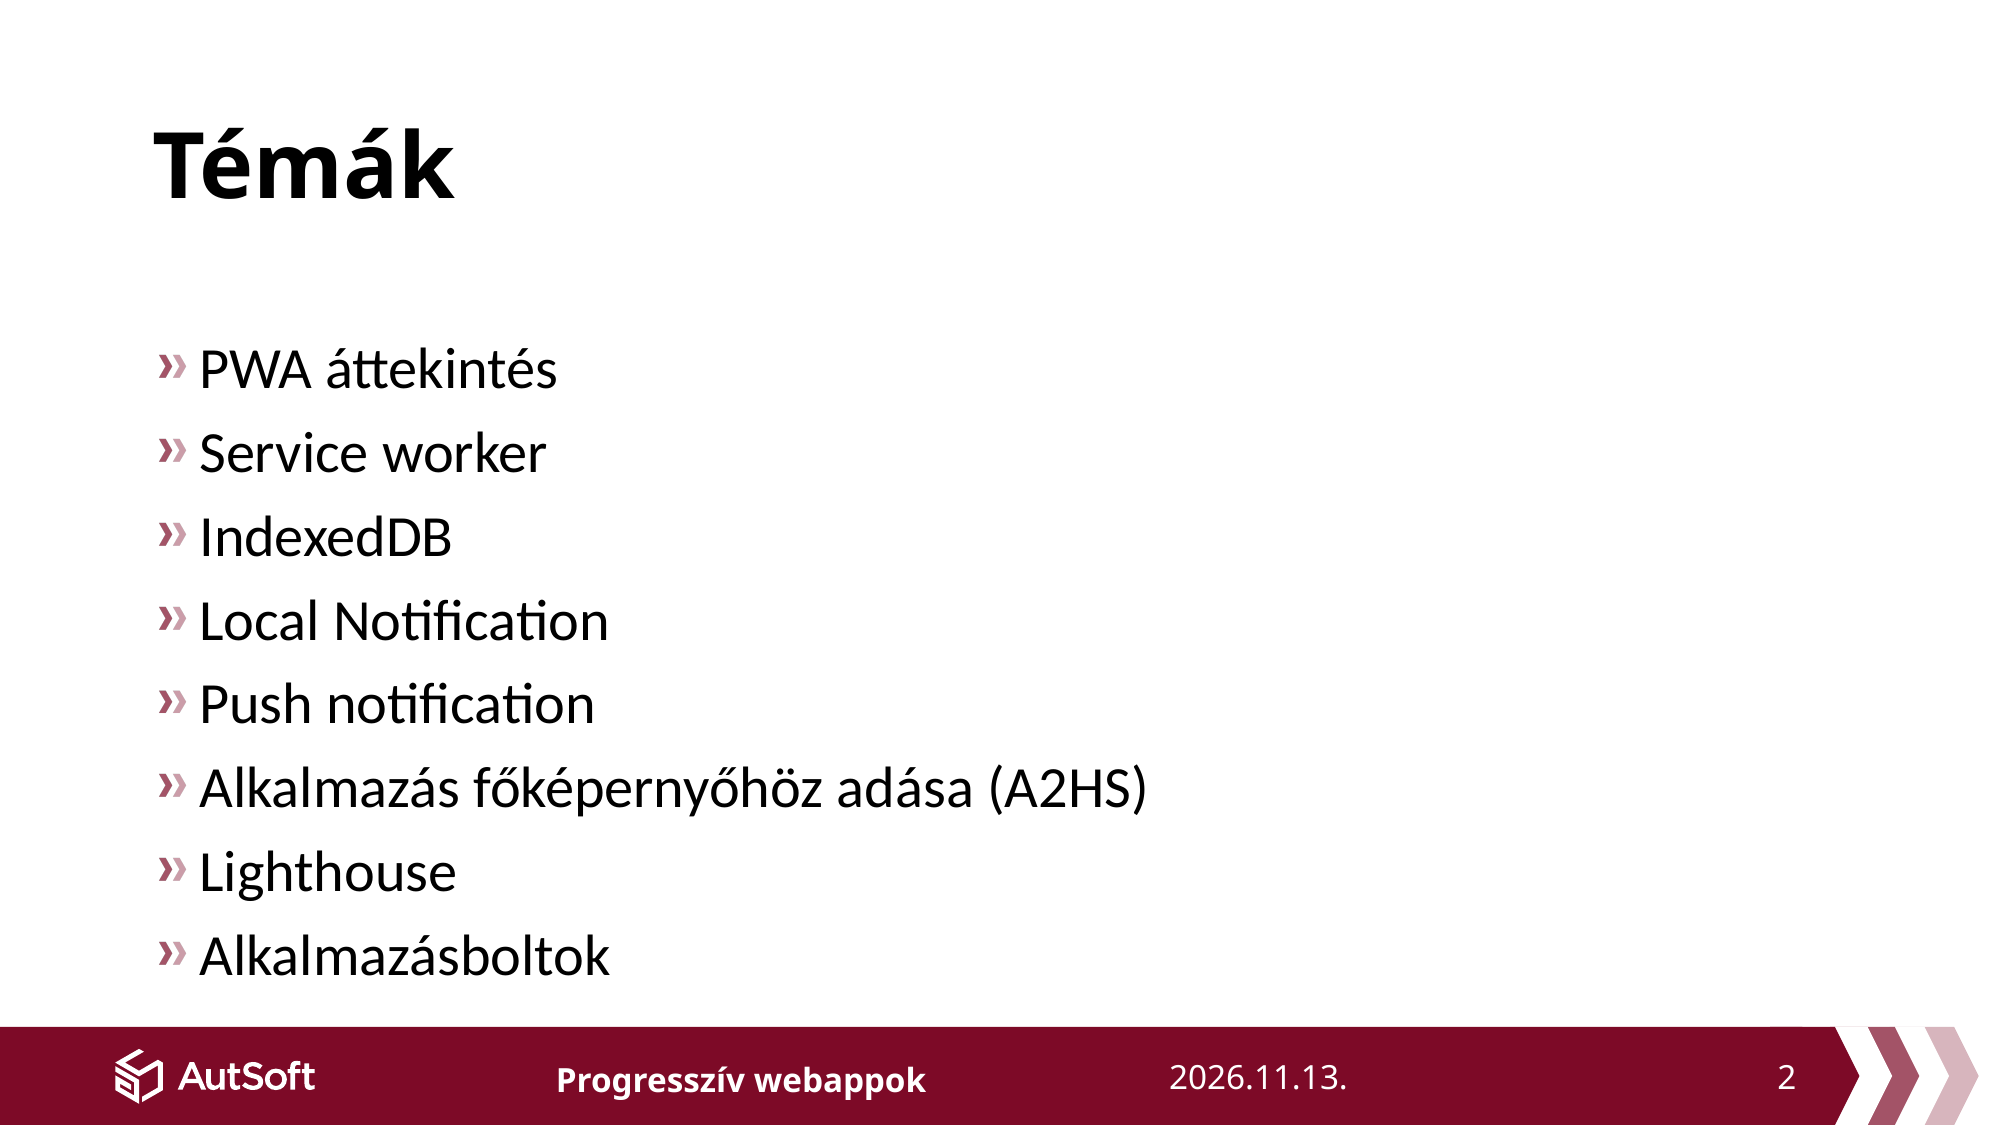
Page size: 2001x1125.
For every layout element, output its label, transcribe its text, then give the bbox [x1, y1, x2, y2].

list PWA áttekintés Service worker IndexedDB Local Notification Push notification Alkalmazás főképernyőhöz adása (A2HS) Lighthouse Alkalmazásboltok [137, 330, 1863, 1014]
footer Progresszív webappok [405, 1048, 1077, 1109]
picture [152, 345, 194, 387]
picture [152, 764, 194, 806]
slide_number 2018. 11. 21. [1154, 1048, 1561, 1109]
picture [152, 681, 194, 722]
slide_number 2 [1561, 1048, 2000, 1109]
picture [152, 932, 194, 974]
picture [152, 597, 194, 639]
title Témák [137, 59, 1863, 278]
picture [152, 513, 194, 555]
picture [152, 848, 194, 890]
picture [152, 429, 194, 471]
